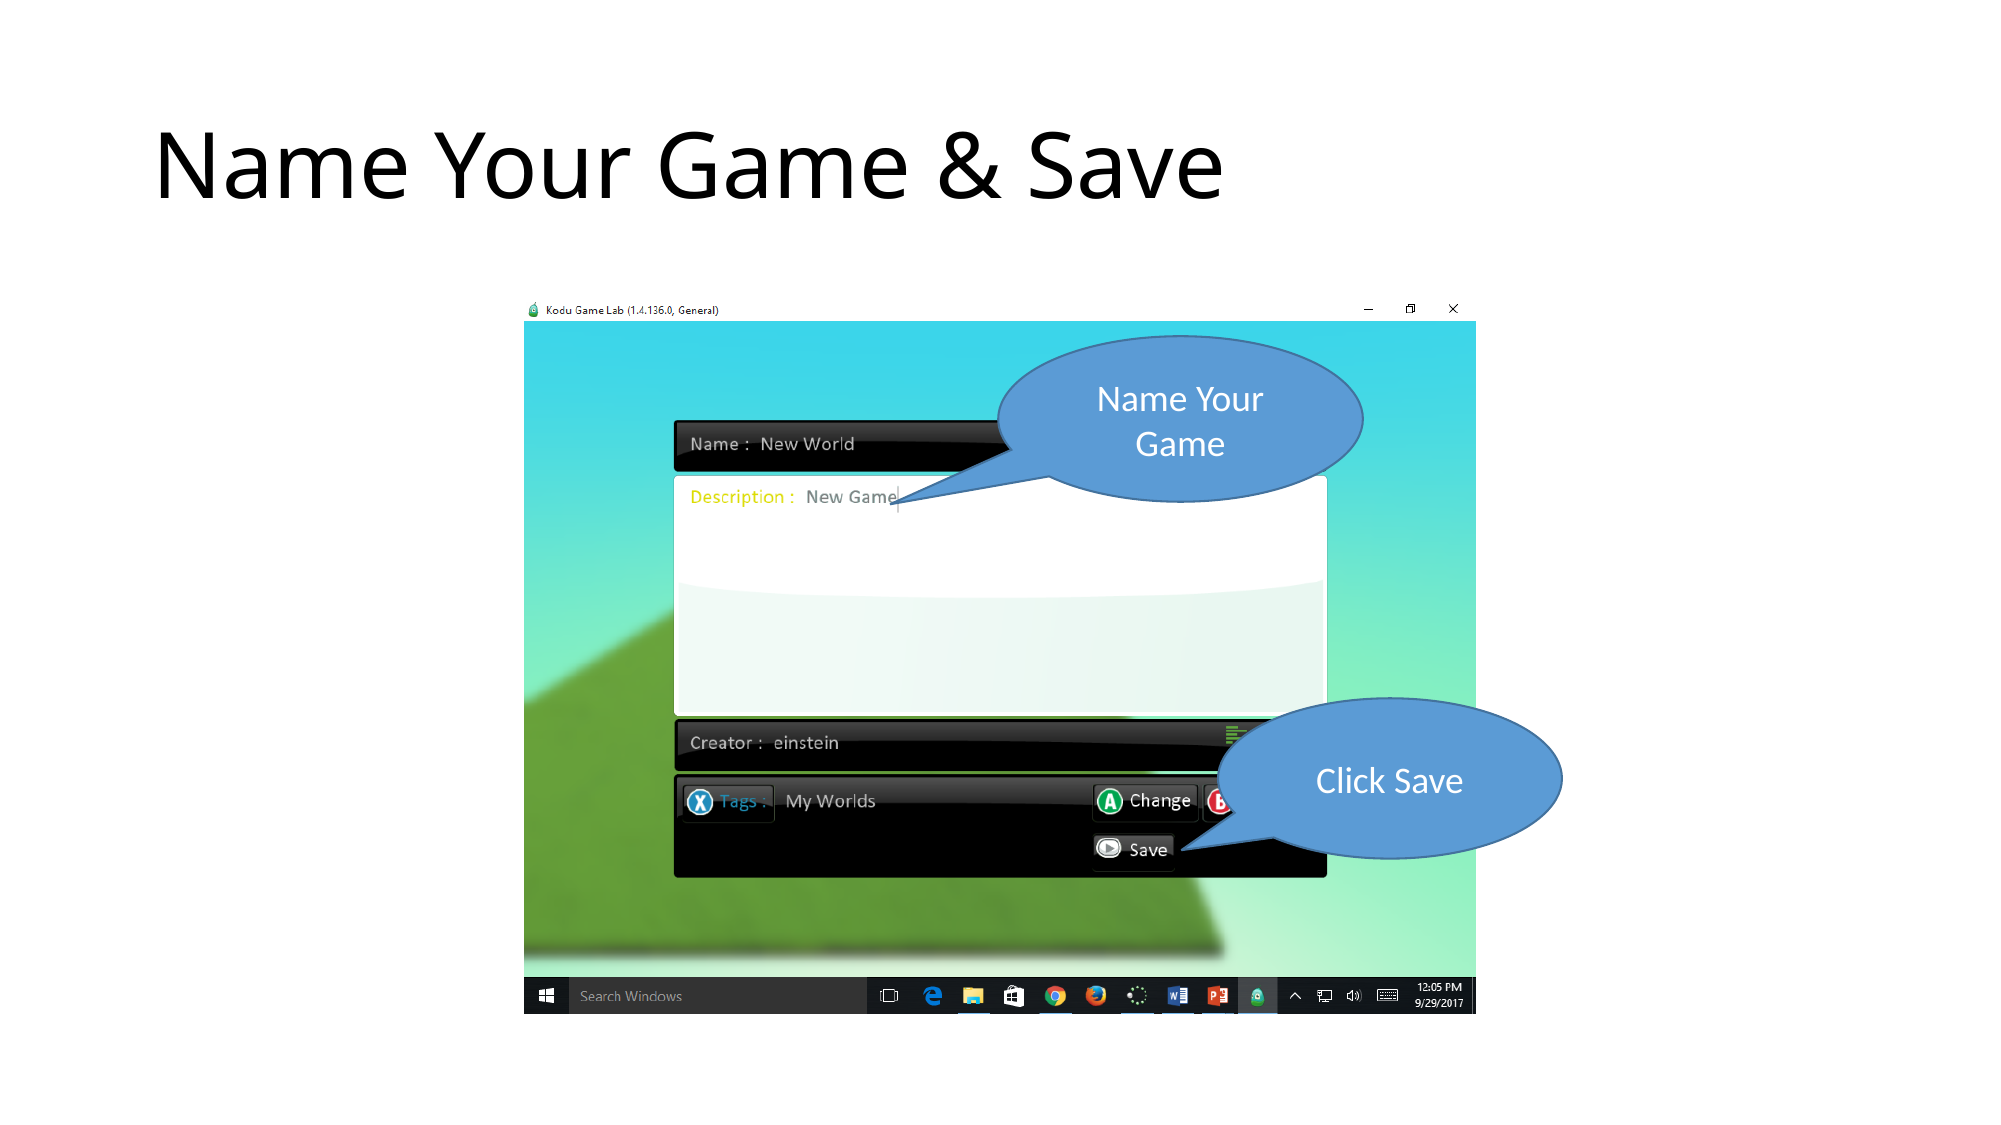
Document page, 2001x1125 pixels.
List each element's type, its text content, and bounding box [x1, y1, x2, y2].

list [524, 299, 1476, 1014]
title Name Your Game & Save [137, 59, 1863, 278]
text_box Click Save [1476, 707, 1563, 849]
